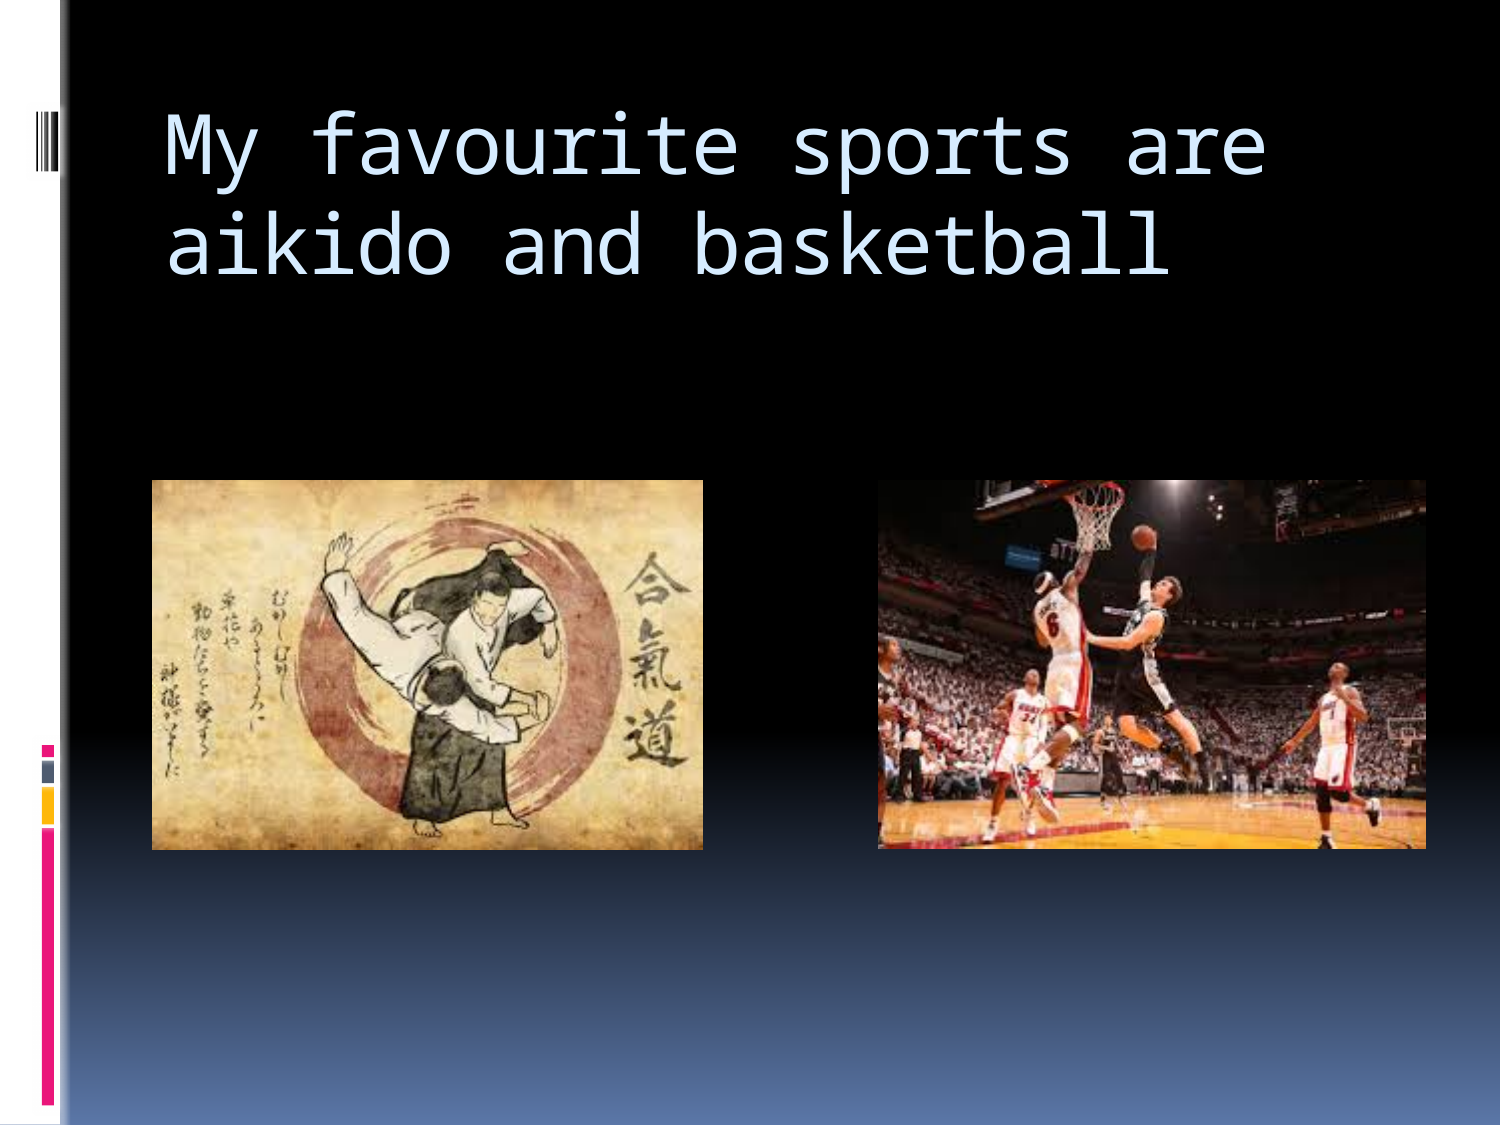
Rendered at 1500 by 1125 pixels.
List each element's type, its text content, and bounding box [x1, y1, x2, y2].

picture [878, 479, 1427, 849]
picture [151, 479, 703, 851]
title My favourite sports are aikido and basketball [150, 83, 1425, 234]
